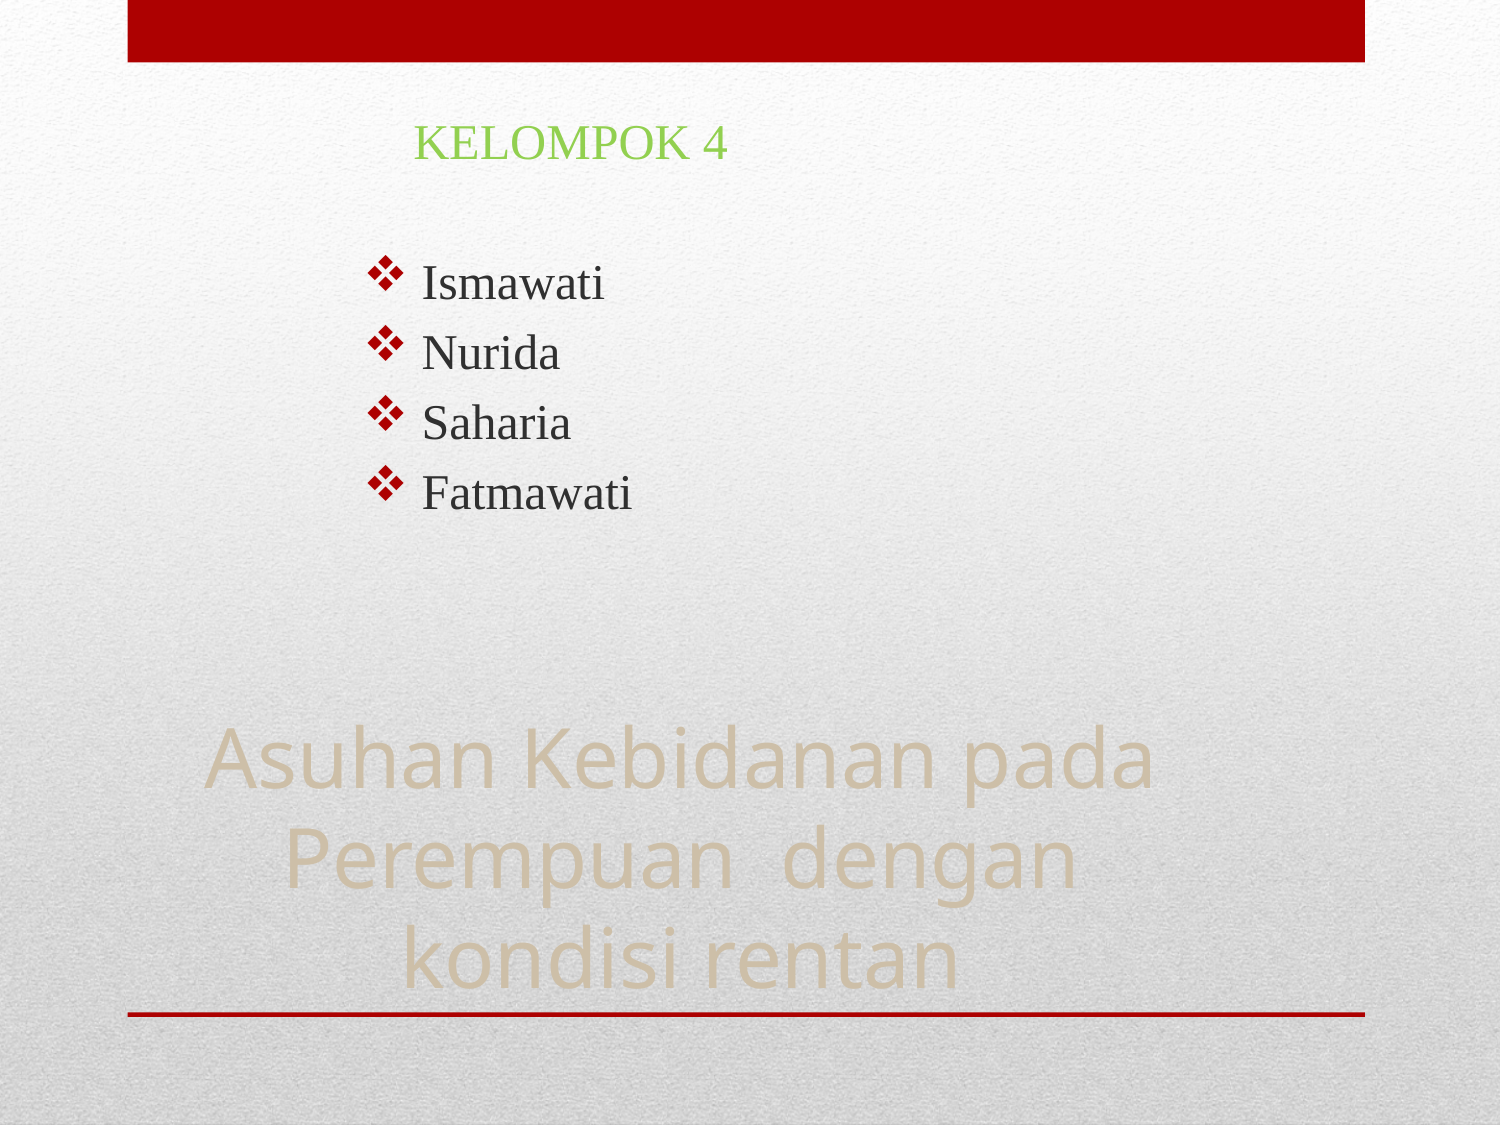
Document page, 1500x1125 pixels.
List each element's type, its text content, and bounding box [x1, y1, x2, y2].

list KELOMPOK 4 Ismawati Nurida Saharia Fatmawati [348, 90, 1425, 610]
title Asuhan Kebidanan pada Perempuan dengan kondisi rentan [125, 750, 1238, 1013]
